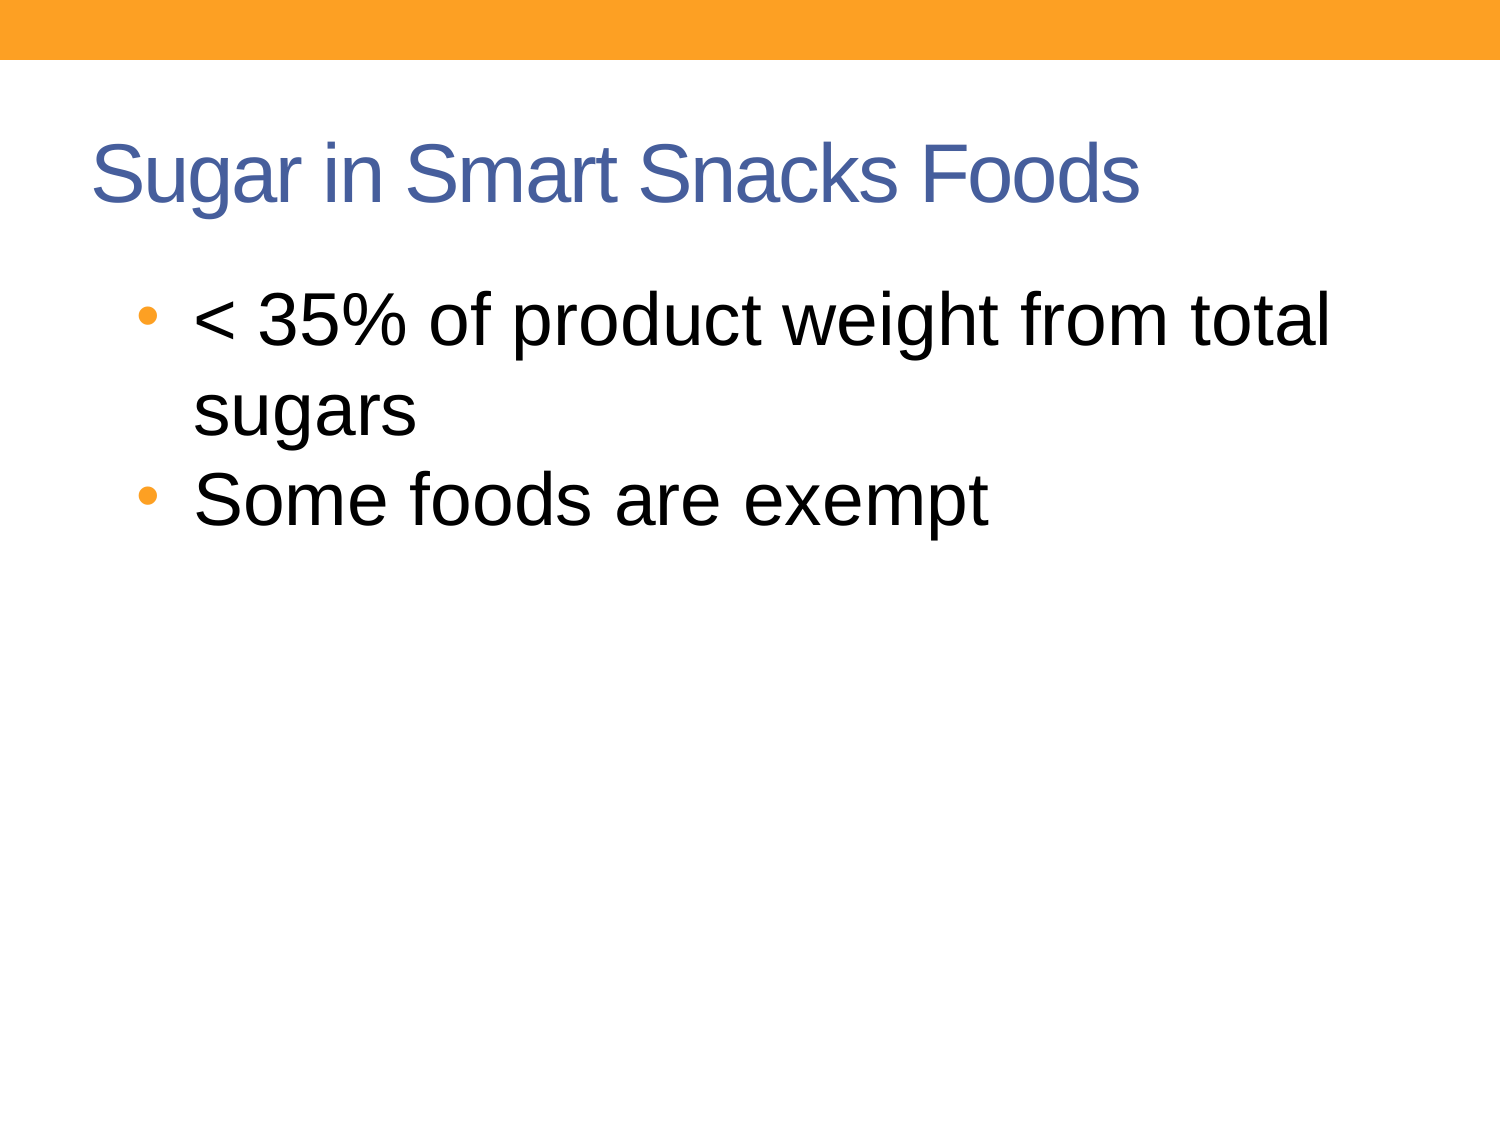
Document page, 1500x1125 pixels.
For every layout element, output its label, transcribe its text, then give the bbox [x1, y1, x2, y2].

list < 35% of product weight from total sugars Some foods are exempt [75, 262, 1425, 1063]
title Sugar in Smart Snacks Foods [75, 87, 1425, 250]
